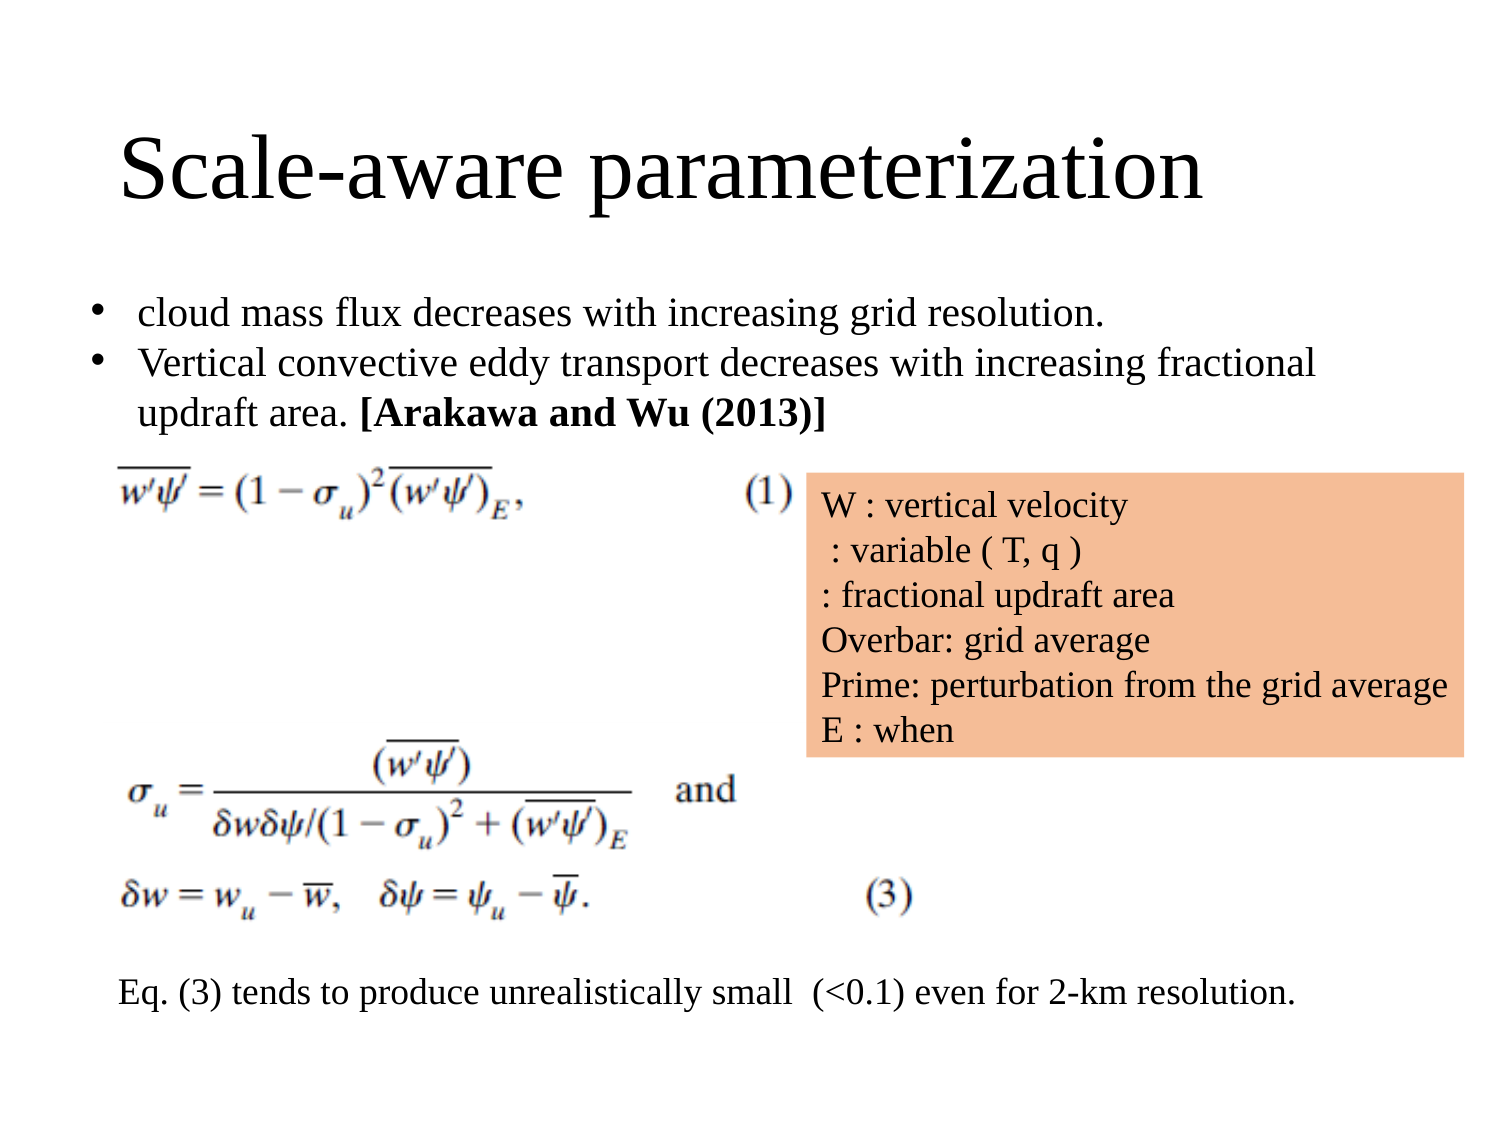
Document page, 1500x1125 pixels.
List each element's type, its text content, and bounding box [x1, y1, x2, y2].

picture [103, 721, 925, 933]
text_box cloud mass flux decreases with increasing grid resolution. Vertical convective eddy transport decreases with increasing fractional updraft area. [Arakawa and Wu (2013)] [75, 277, 1441, 443]
title Scale-aware parameterization [103, 59, 1397, 277]
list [103, 441, 805, 535]
